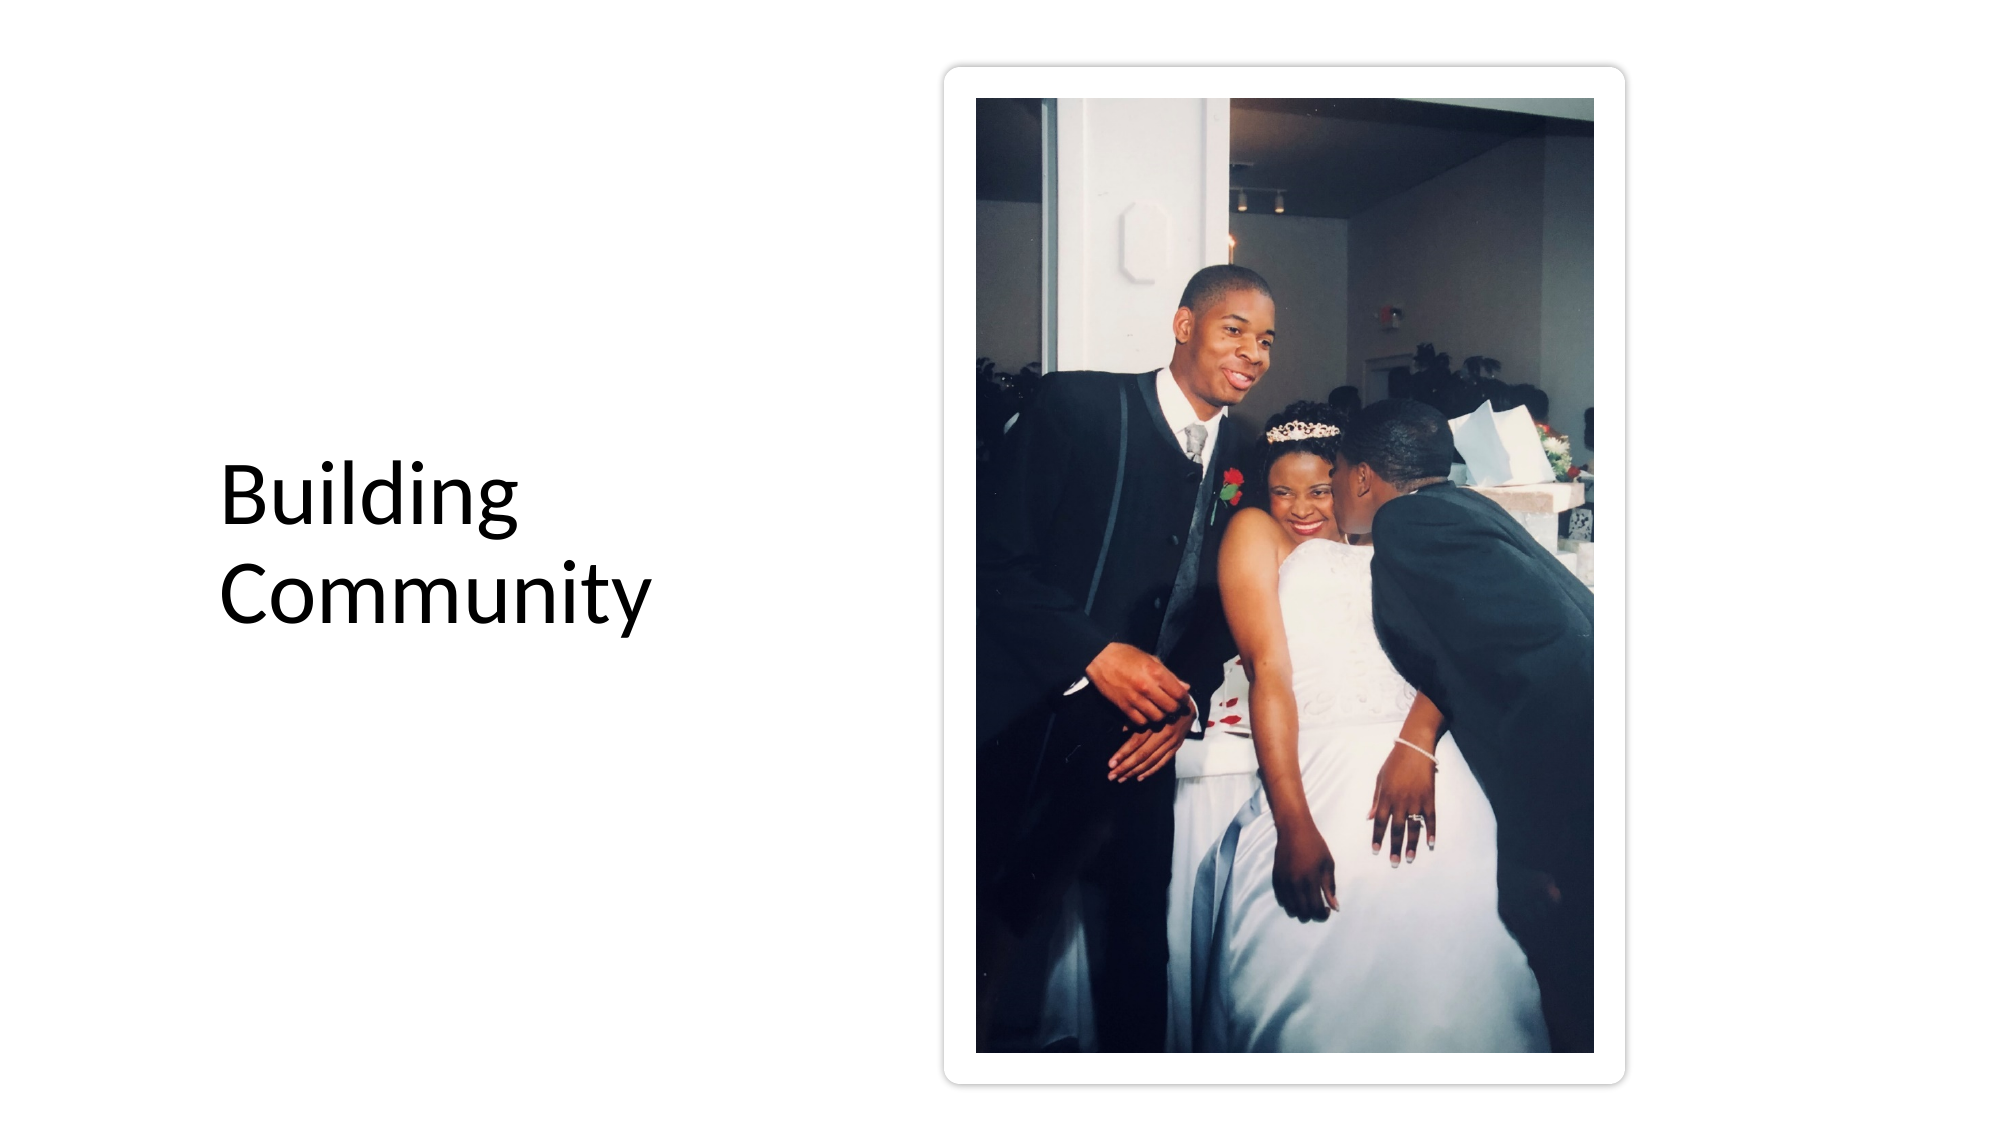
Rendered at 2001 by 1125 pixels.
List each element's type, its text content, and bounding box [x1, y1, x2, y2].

picture [975, 98, 1595, 1054]
title Building Community [204, 331, 862, 758]
